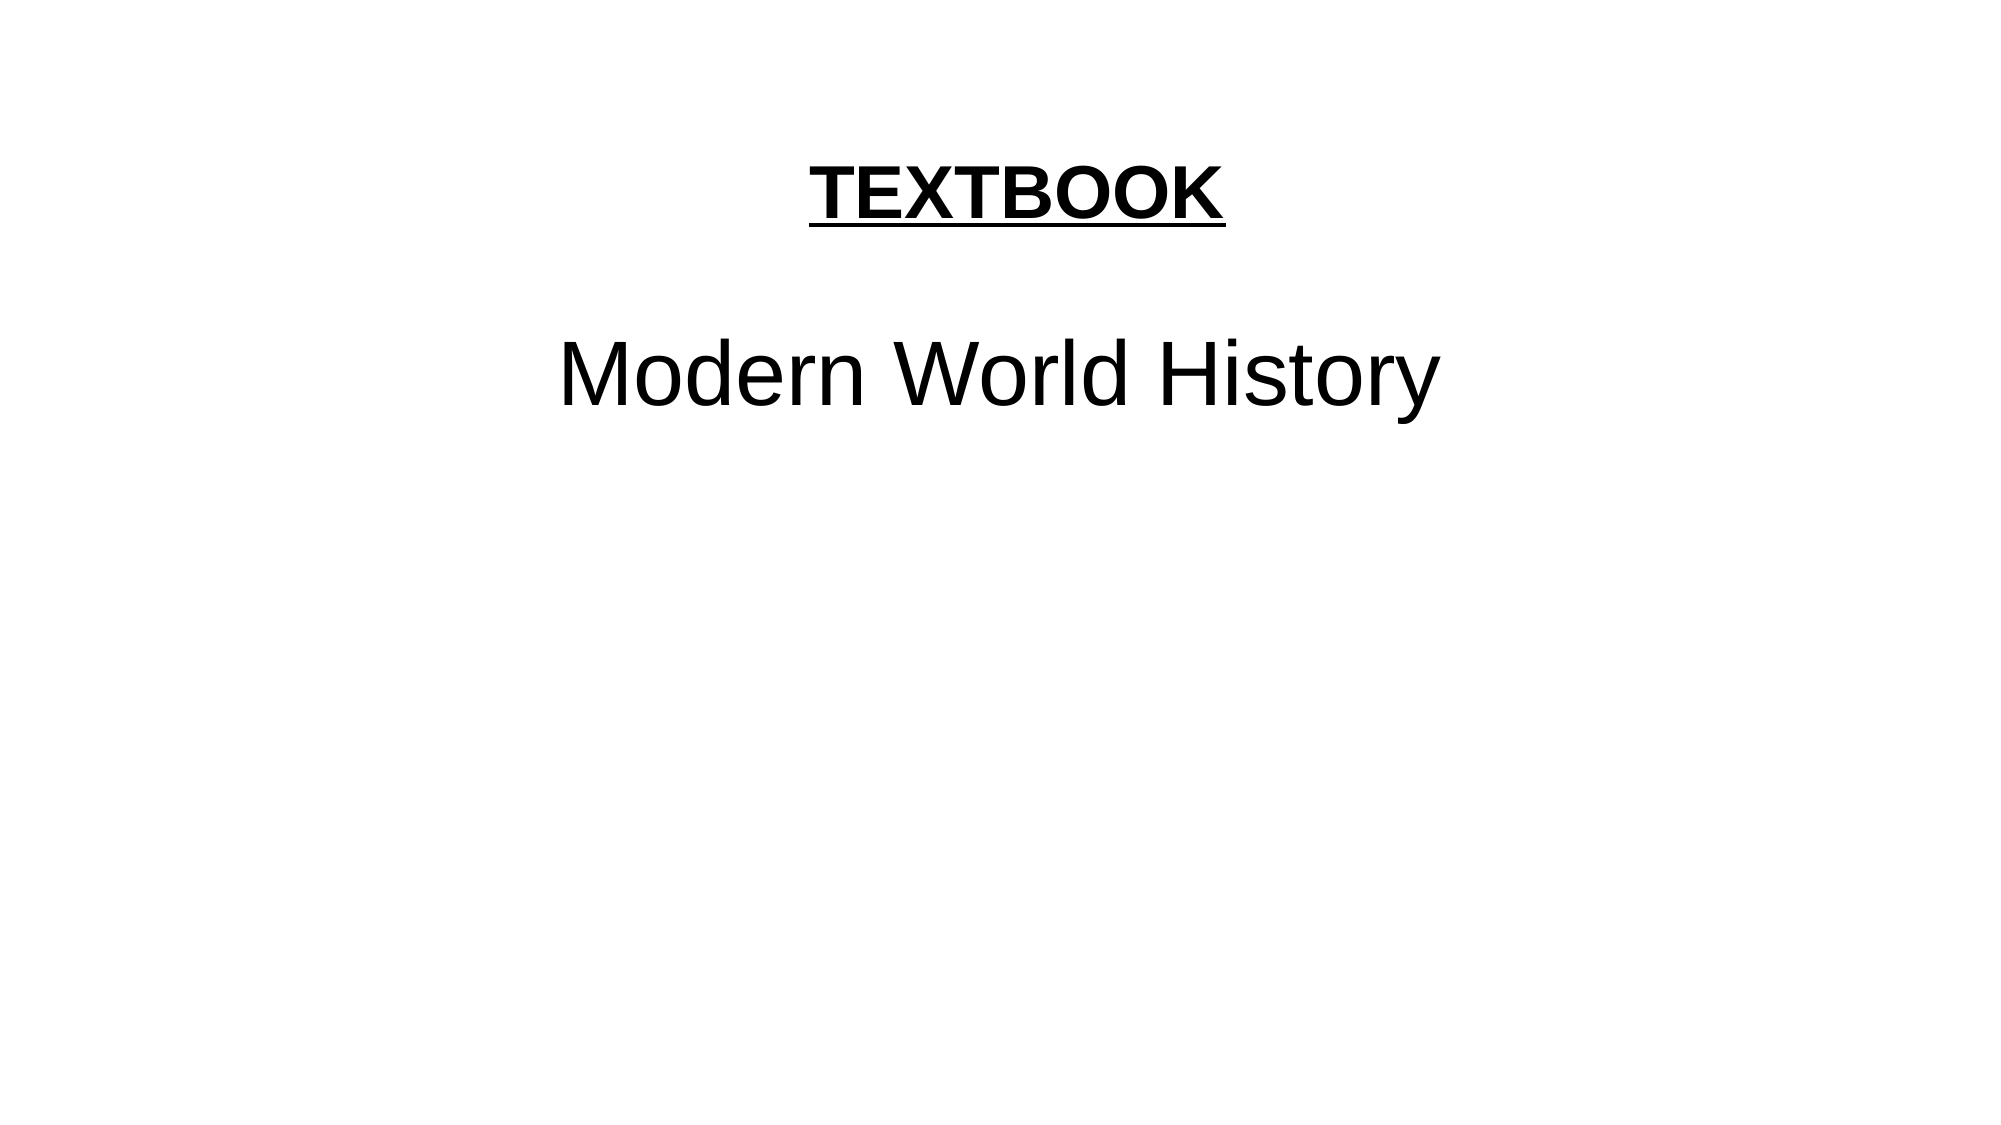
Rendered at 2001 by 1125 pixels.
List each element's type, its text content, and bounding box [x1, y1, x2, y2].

title TEXTBOOK [249, 66, 1785, 243]
subtitle Modern World History [249, 318, 1750, 591]
